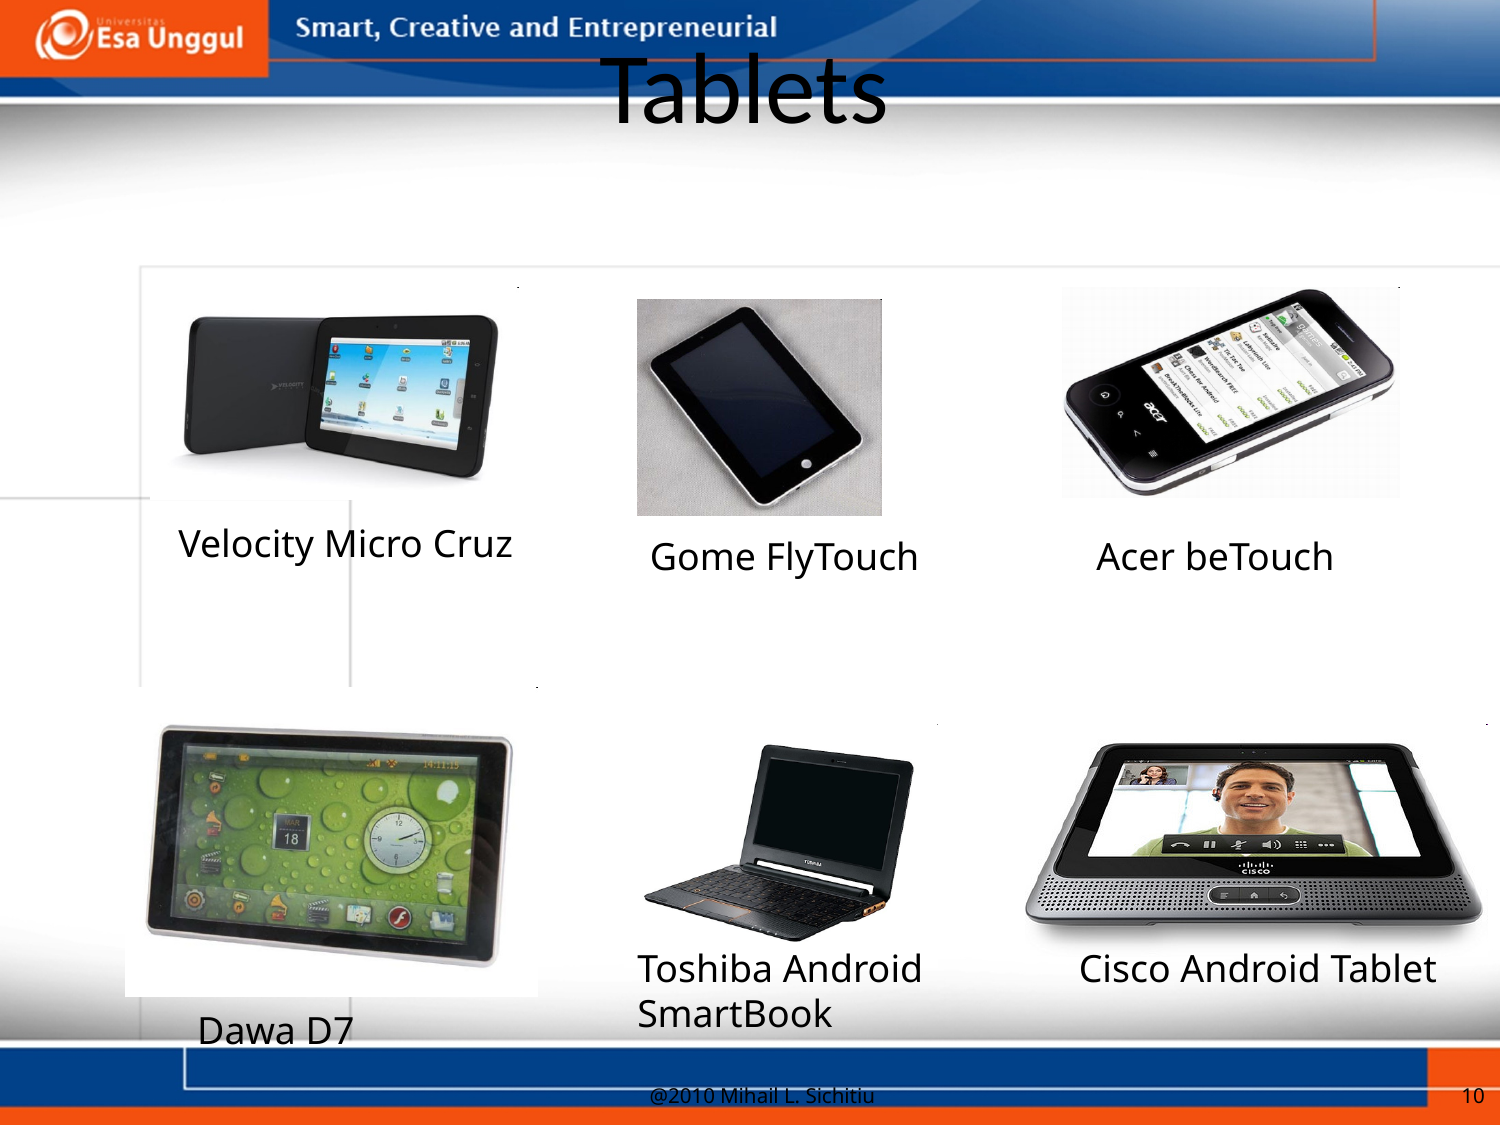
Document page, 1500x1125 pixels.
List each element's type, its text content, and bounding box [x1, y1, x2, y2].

text_box Velocity Micro Cruz [163, 512, 529, 573]
text_box Acer beTouch [1081, 524, 1350, 585]
title Tablets [106, 0, 1382, 152]
text_box Dawa D7 [182, 1006, 370, 1060]
text_box Gome FlyTouch [634, 524, 936, 585]
picture [0, 0, 1500, 1125]
text_box Toshiba Android SmartBook [622, 937, 949, 1043]
text_box 10 [1149, 1074, 1500, 1125]
text_box Cisco Android Tablet [1063, 966, 1453, 998]
text_box @2010 Mihail L. Sichitiu [525, 1074, 1000, 1125]
